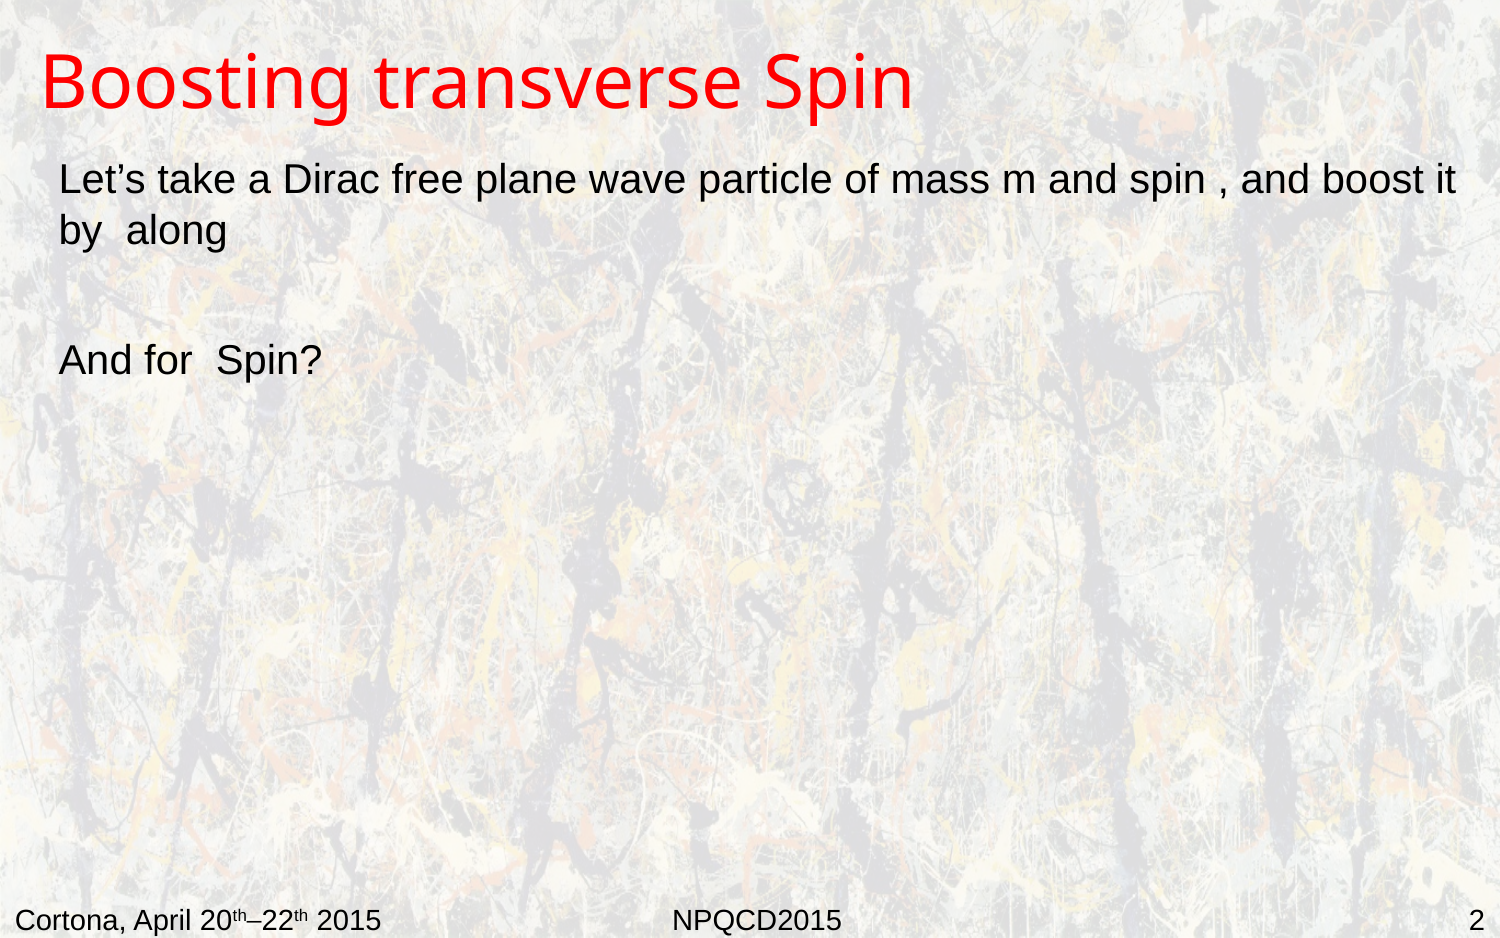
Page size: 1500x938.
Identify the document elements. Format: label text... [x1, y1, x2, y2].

title Boosting transverse Spin [24, 0, 1500, 157]
